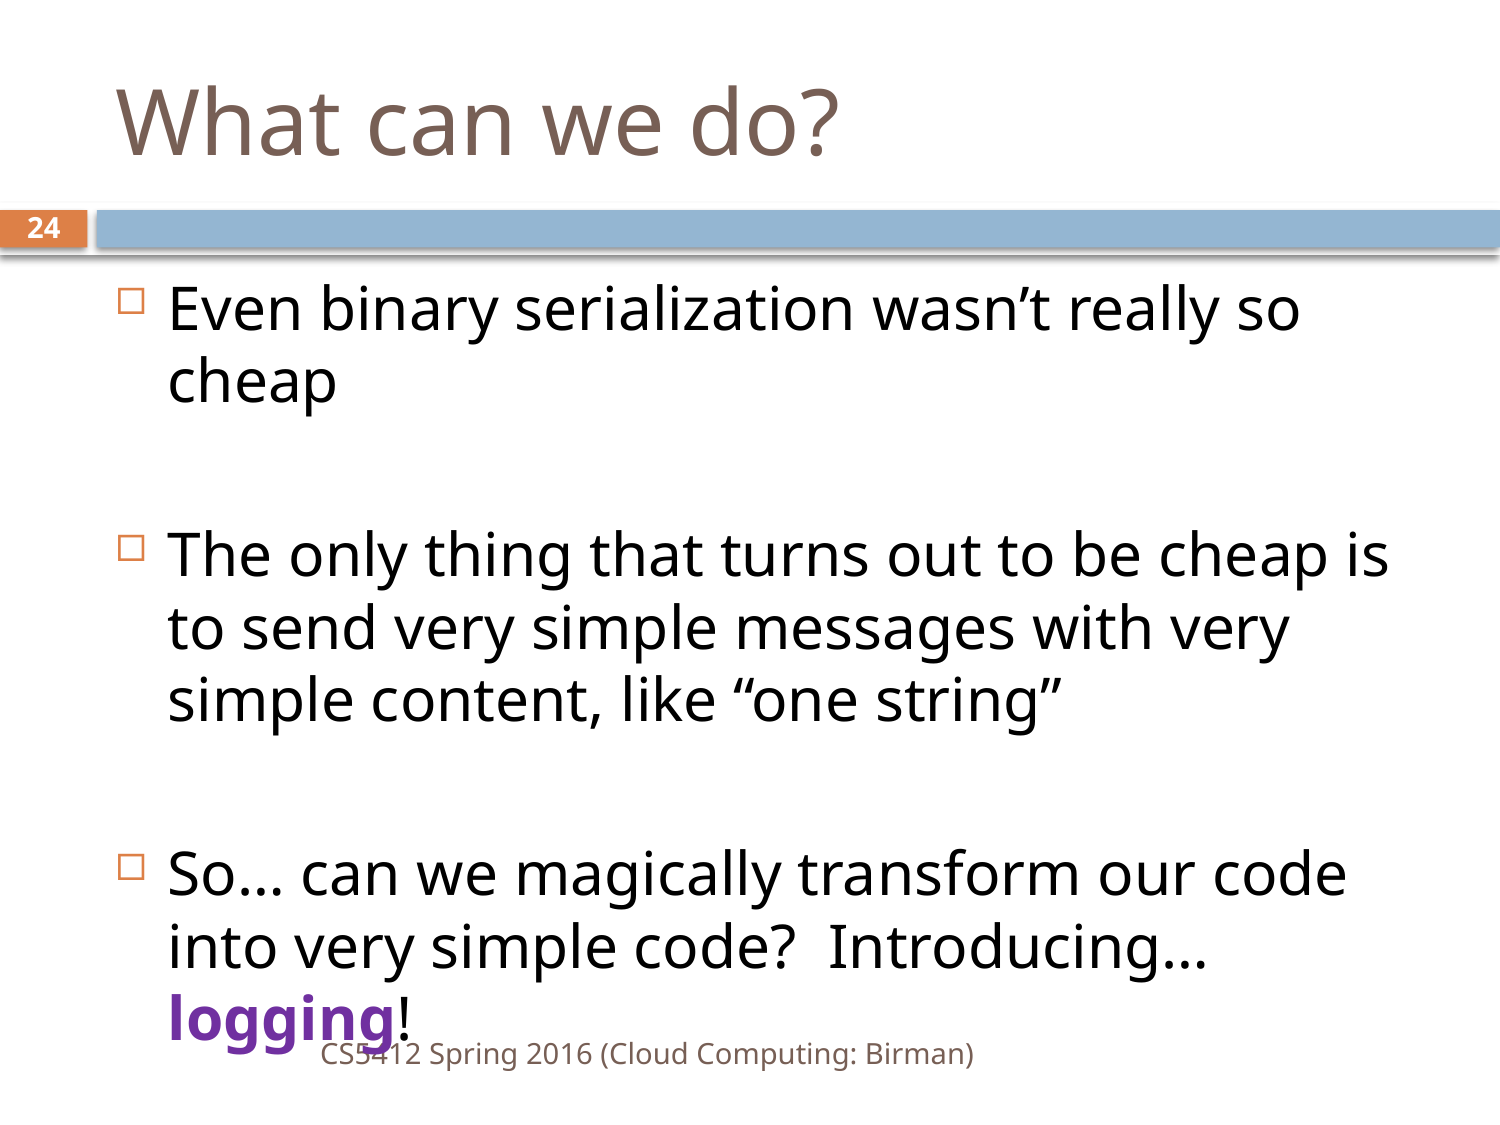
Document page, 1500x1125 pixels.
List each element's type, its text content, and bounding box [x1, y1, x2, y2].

slide_number 24 [0, 208, 88, 249]
footer CS5412 Spring 2016 (Cloud Computing: Birman) [99, 1024, 990, 1085]
list Even binary serialization wasn’t really so cheap The only thing that turns out to be cheap is to send very simple messages with very simple content, like “one string” So… can we magically transform our code into very simple code? Introducing… logging! [100, 262, 1438, 1000]
title What can we do? [100, 37, 1438, 200]
